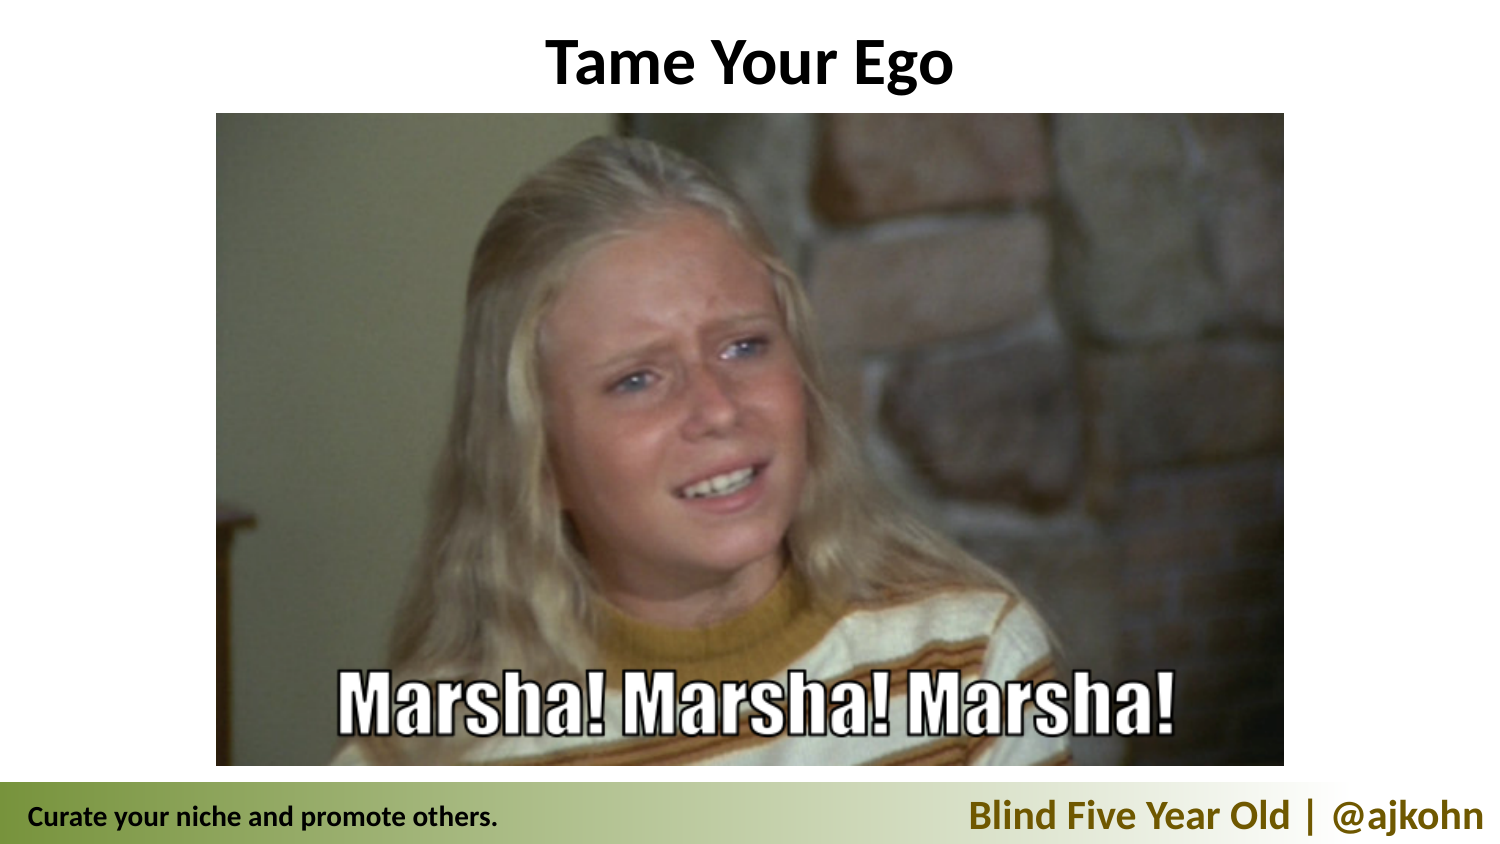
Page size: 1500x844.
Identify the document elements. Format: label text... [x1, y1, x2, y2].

title Tame Your Ego [75, 9, 1425, 106]
footer Blind Five Year Old | @ajkohn [0, 782, 1500, 844]
text_box Curate your niche and promote others. [13, 789, 623, 840]
picture [215, 113, 1284, 766]
